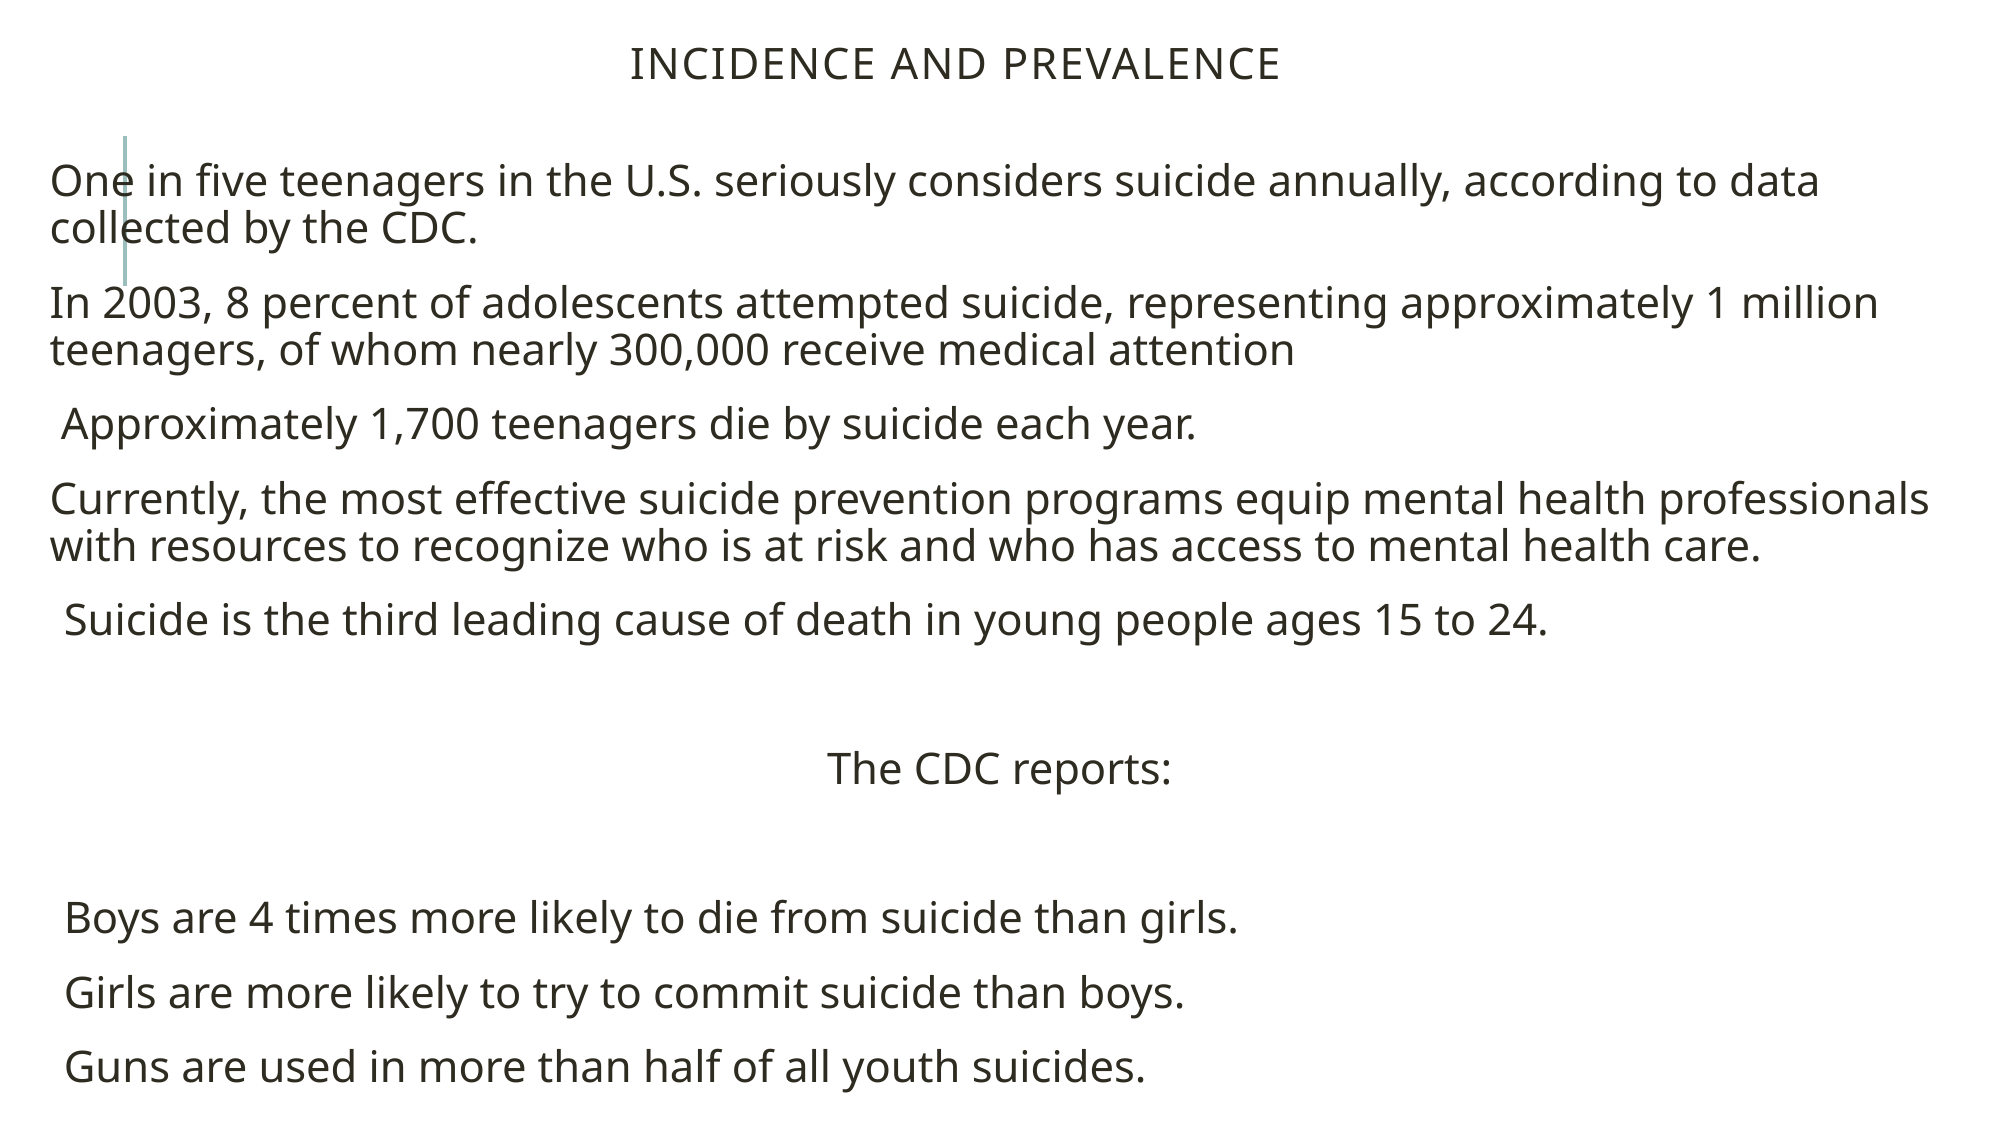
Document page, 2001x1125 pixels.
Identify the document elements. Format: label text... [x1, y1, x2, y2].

title Incidence and prevalence [615, 23, 1304, 111]
list One in five teenagers in the U.S. seriously considers suicide annually, according to data collected by the CDC. In 2003, 8 percent of adolescents attempted suicide, representing approximately 1 million teenagers, of whom nearly 300,000 receive medical attention Approximately 1,700 teenagers die by suicide each year. Currently, the most effective suicide prevention programs equip mental health professionals with resources to recognize who is at risk and who has access to mental health care. Suicide is the third leading cause of death in young people ages 15 to 24. The CDC reports: Boys are 4 times more likely to die from suicide than girls. Girls are more likely to try to commit suicide than boys. Guns are used in more than half of all youth suicides. [41, 151, 1958, 1120]
